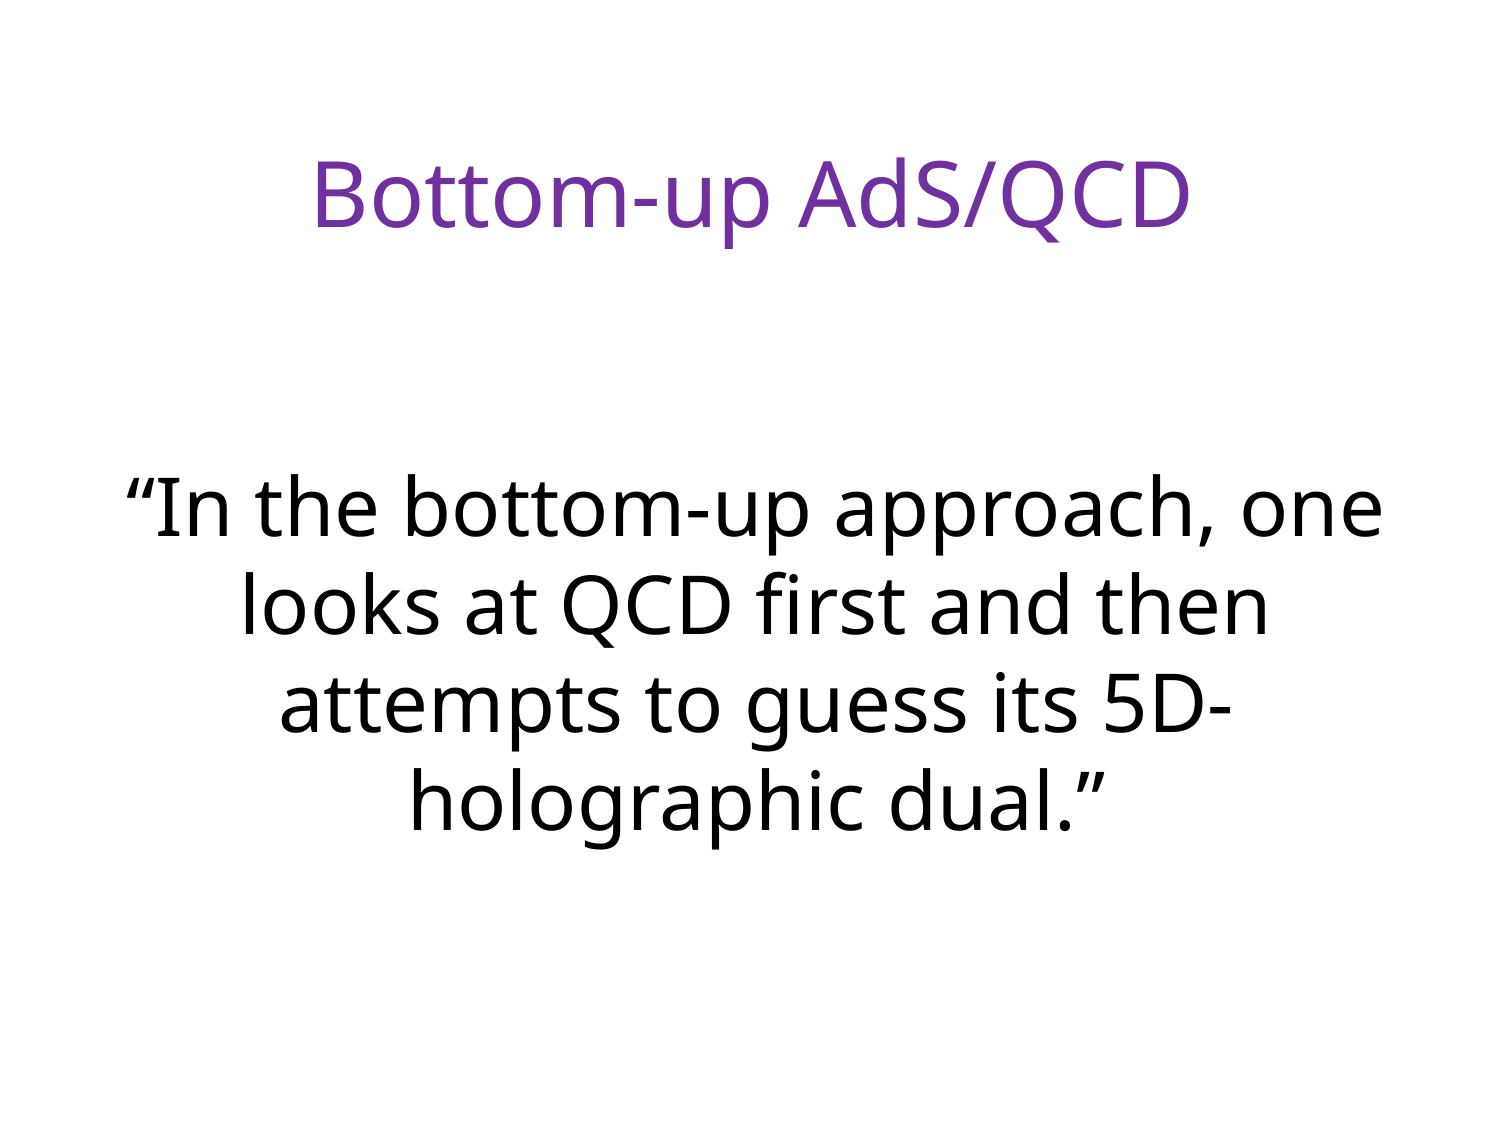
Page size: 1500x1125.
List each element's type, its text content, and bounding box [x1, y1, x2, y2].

title “In the bottom-up approach, one looks at QCD first and then attempts to guess its 5D-holographic dual.” [82, 445, 1432, 856]
text_box Bottom-up AdS/QCD [294, 128, 1211, 254]
